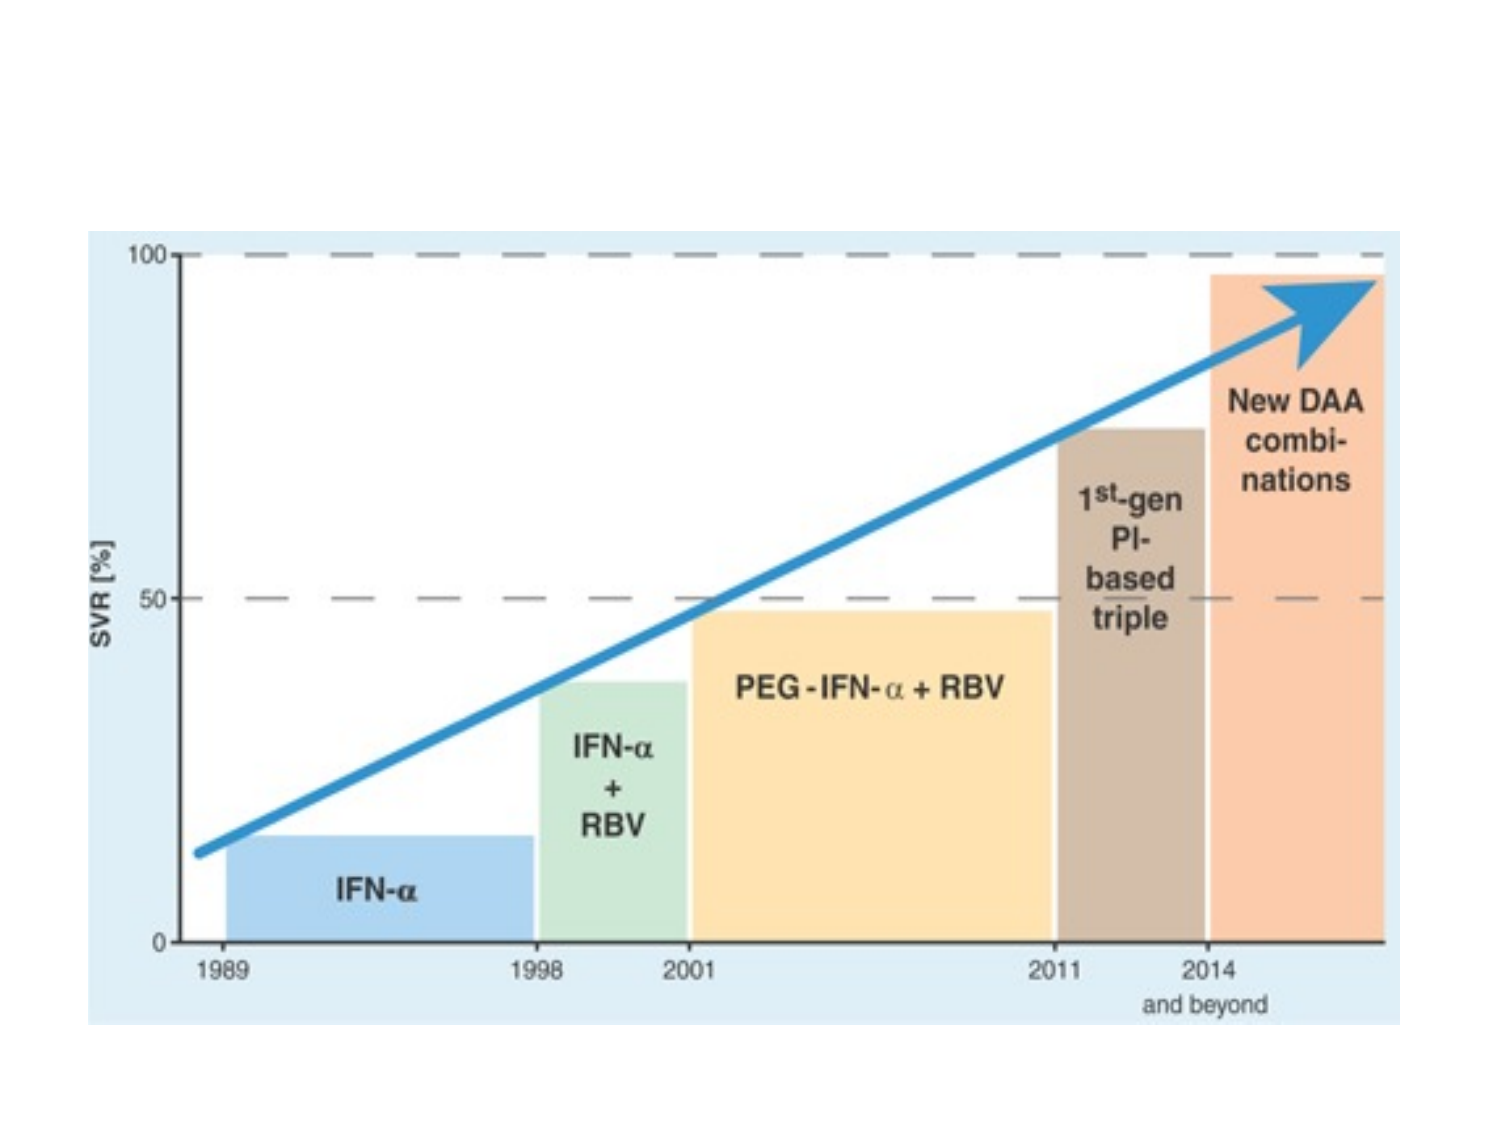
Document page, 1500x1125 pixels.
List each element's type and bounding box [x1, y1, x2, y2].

picture [88, 231, 1400, 1025]
